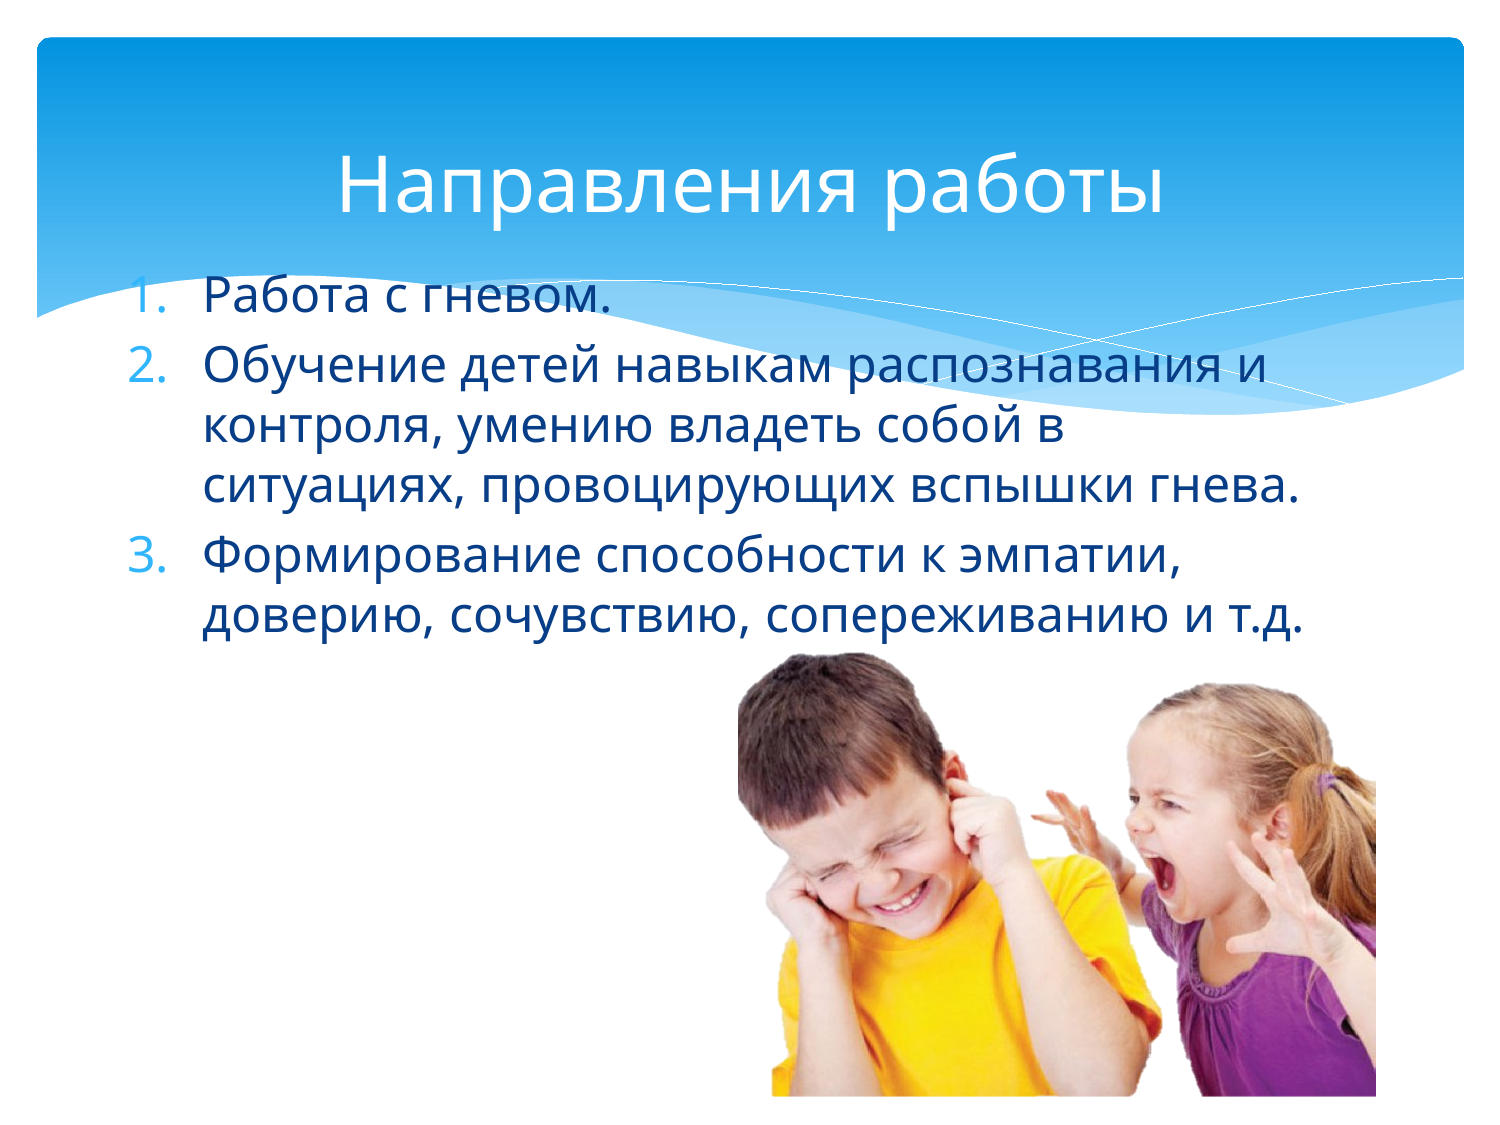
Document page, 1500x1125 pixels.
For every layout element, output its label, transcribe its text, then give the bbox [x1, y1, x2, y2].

picture [737, 601, 1377, 1097]
list Работа с гневом. Обучение детей навыкам распознавания и контроля, умению владеть собой в ситуациях, провоцирующих вспышки гнева. Формирование способности к эмпатии, доверию, сочувствию, сопереживанию и т.д. [112, 331, 1328, 958]
title Направления работы [76, 125, 1427, 331]
